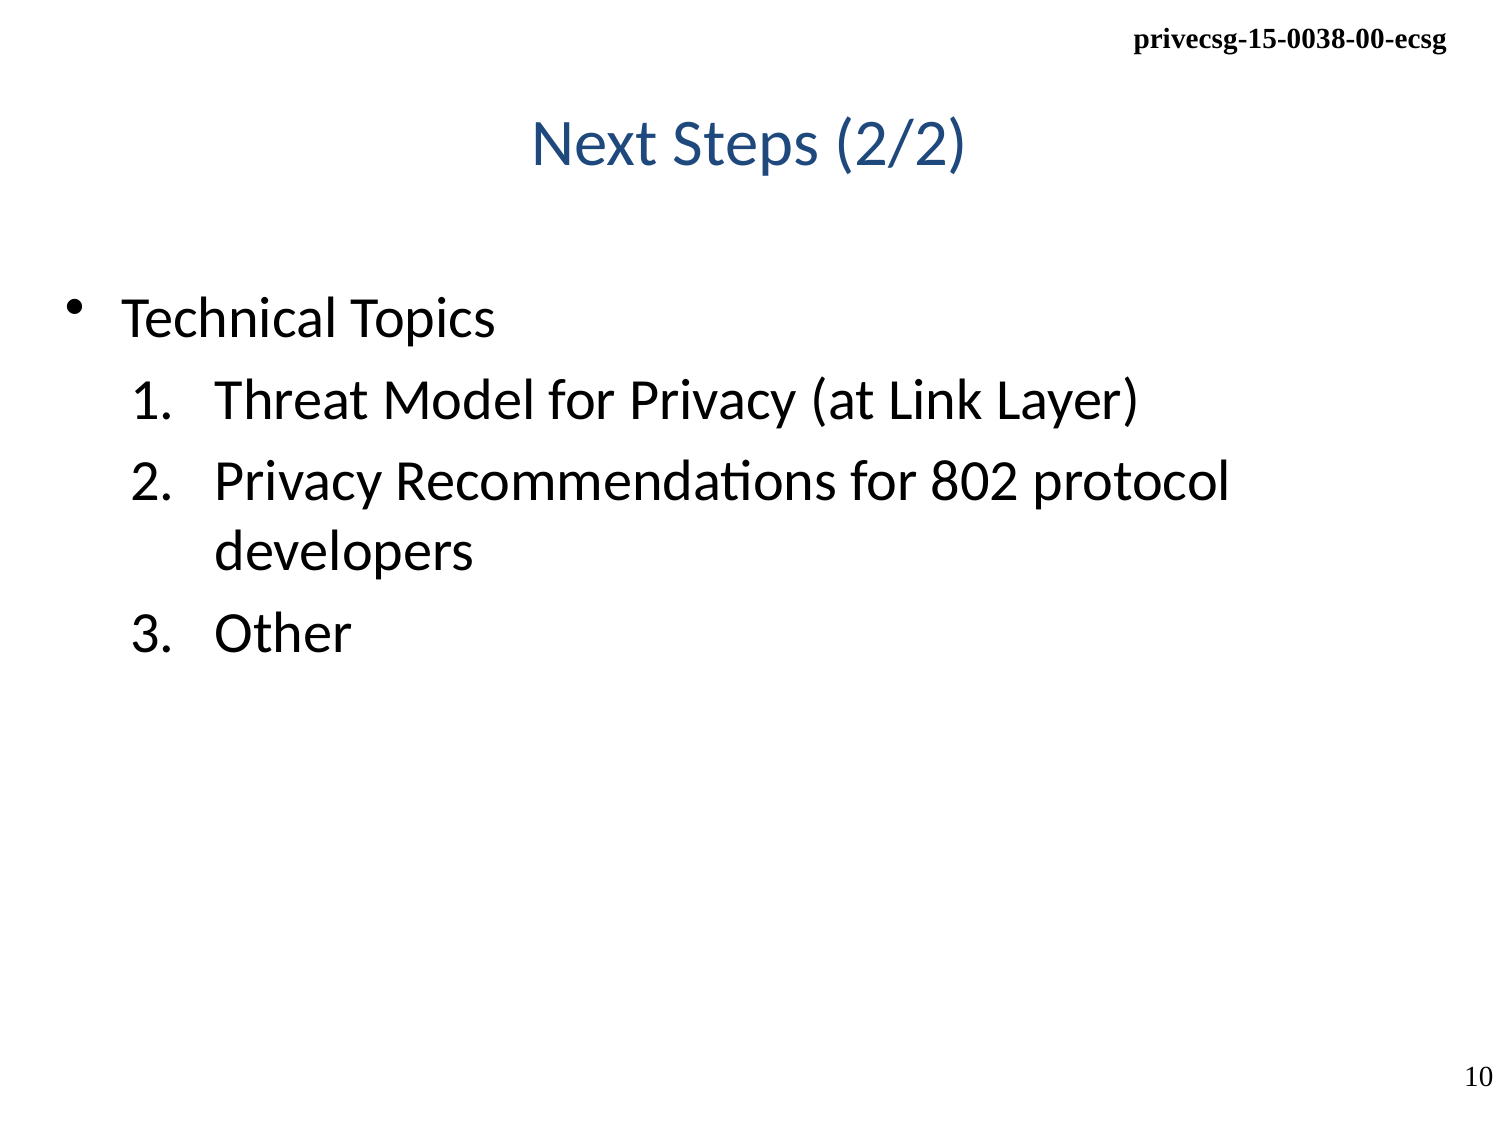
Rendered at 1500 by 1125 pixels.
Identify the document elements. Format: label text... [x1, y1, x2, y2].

title Next Steps (2/2) [75, 45, 1425, 200]
list Technical Topics Threat Model for Privacy (at Link Layer) Privacy Recommendations for 802 protocol developers Other [50, 200, 1425, 1038]
